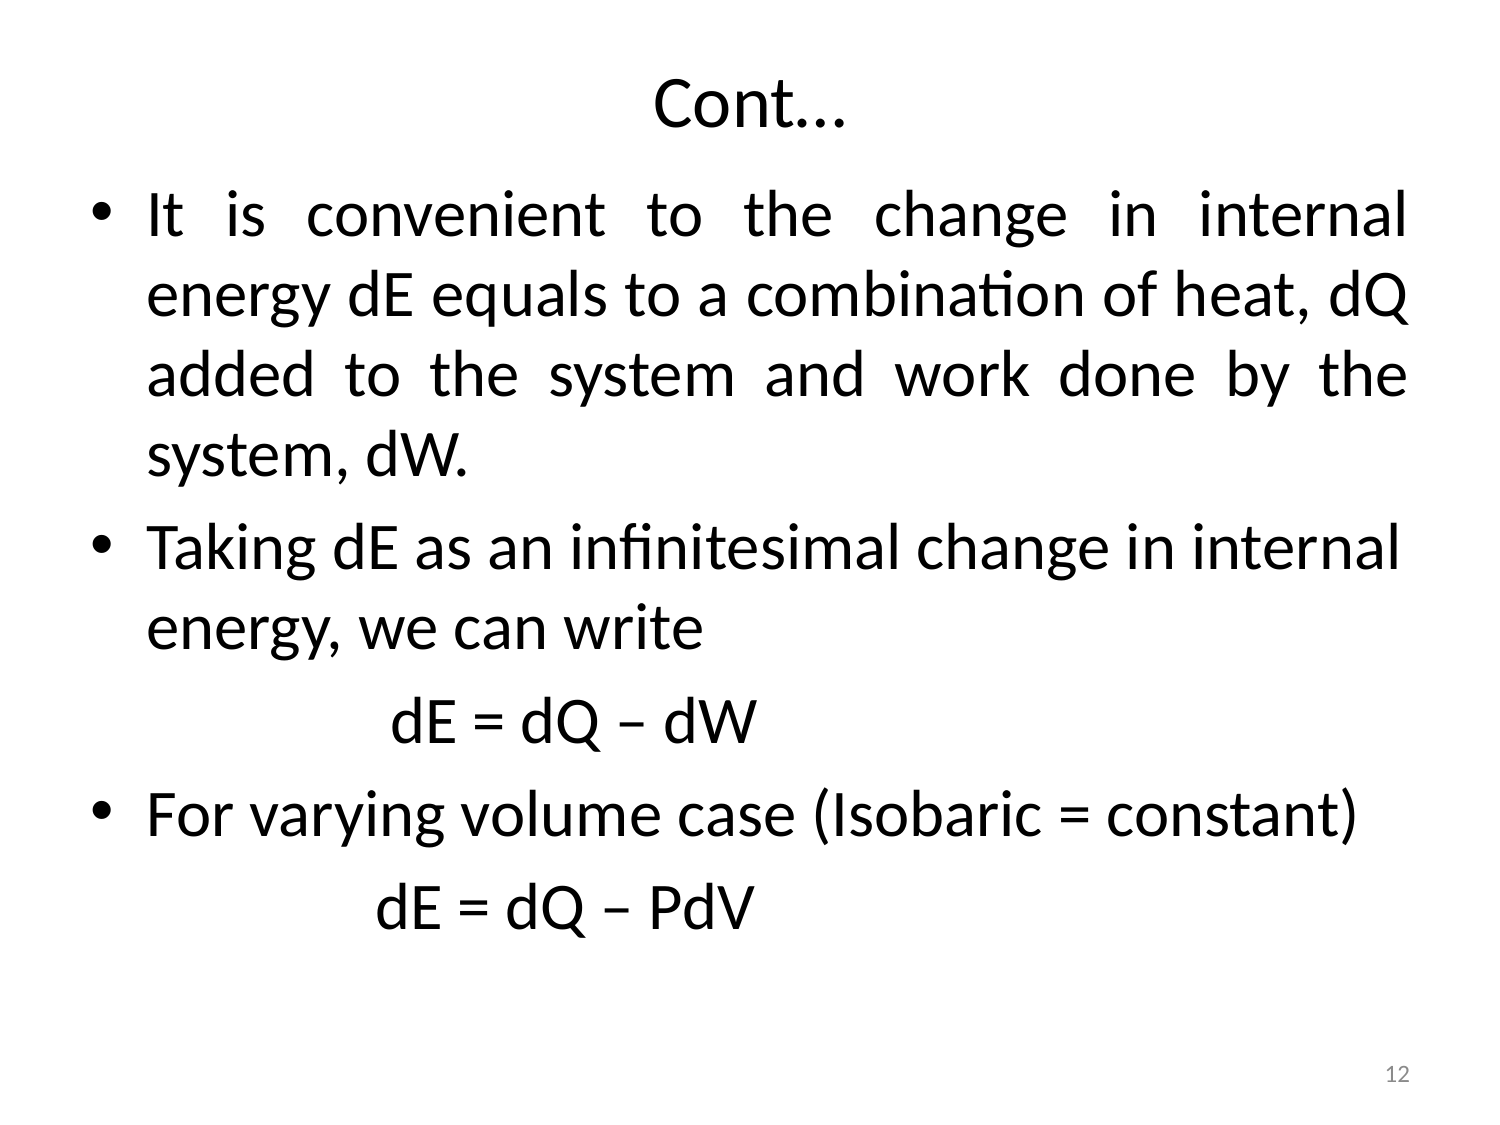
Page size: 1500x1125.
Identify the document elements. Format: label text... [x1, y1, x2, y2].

slide_number 12 [1074, 1042, 1425, 1103]
title Cont… [75, 45, 1425, 150]
list It is convenient to the change in internal energy dE equals to a combination of heat, dQ added to the system and work done by the system, dW. Taking dE as an infinitesimal change in internal energy, we can write dE = dQ – dW For varying volume case (Isobaric = constant) dE = dQ – PdV [75, 162, 1425, 1005]
